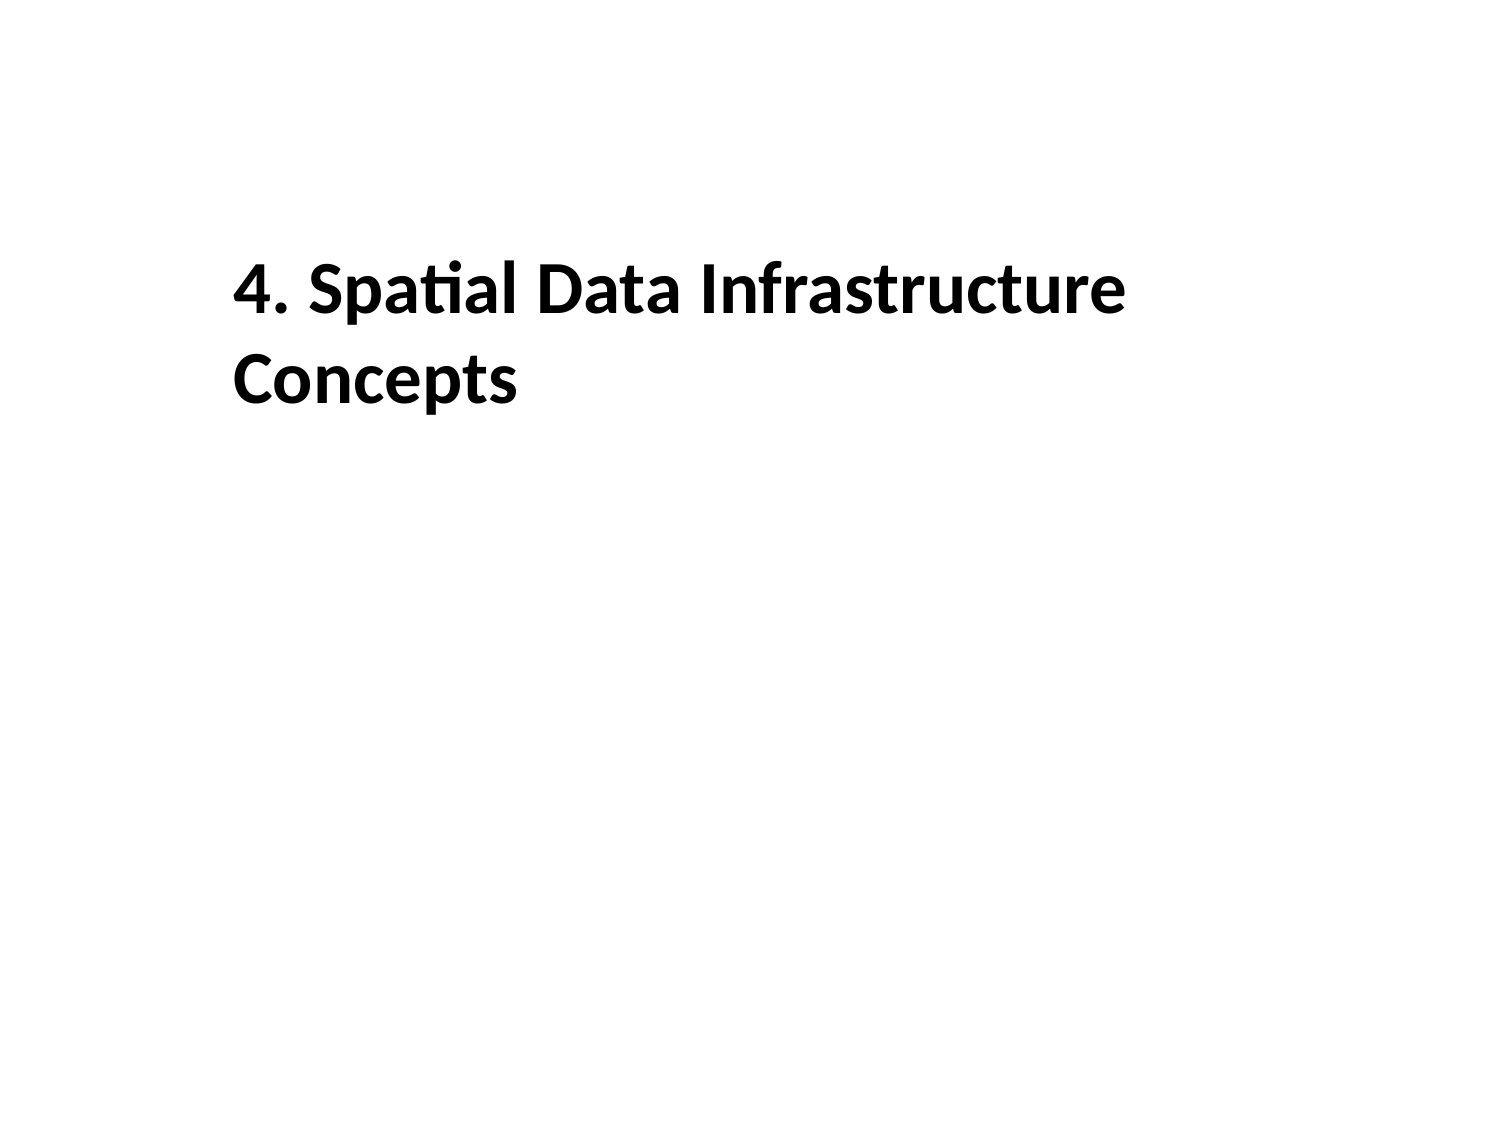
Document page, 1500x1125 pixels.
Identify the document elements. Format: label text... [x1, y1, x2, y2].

text_box 4. Spatial Data Infrastructure Concepts [218, 231, 1388, 427]
